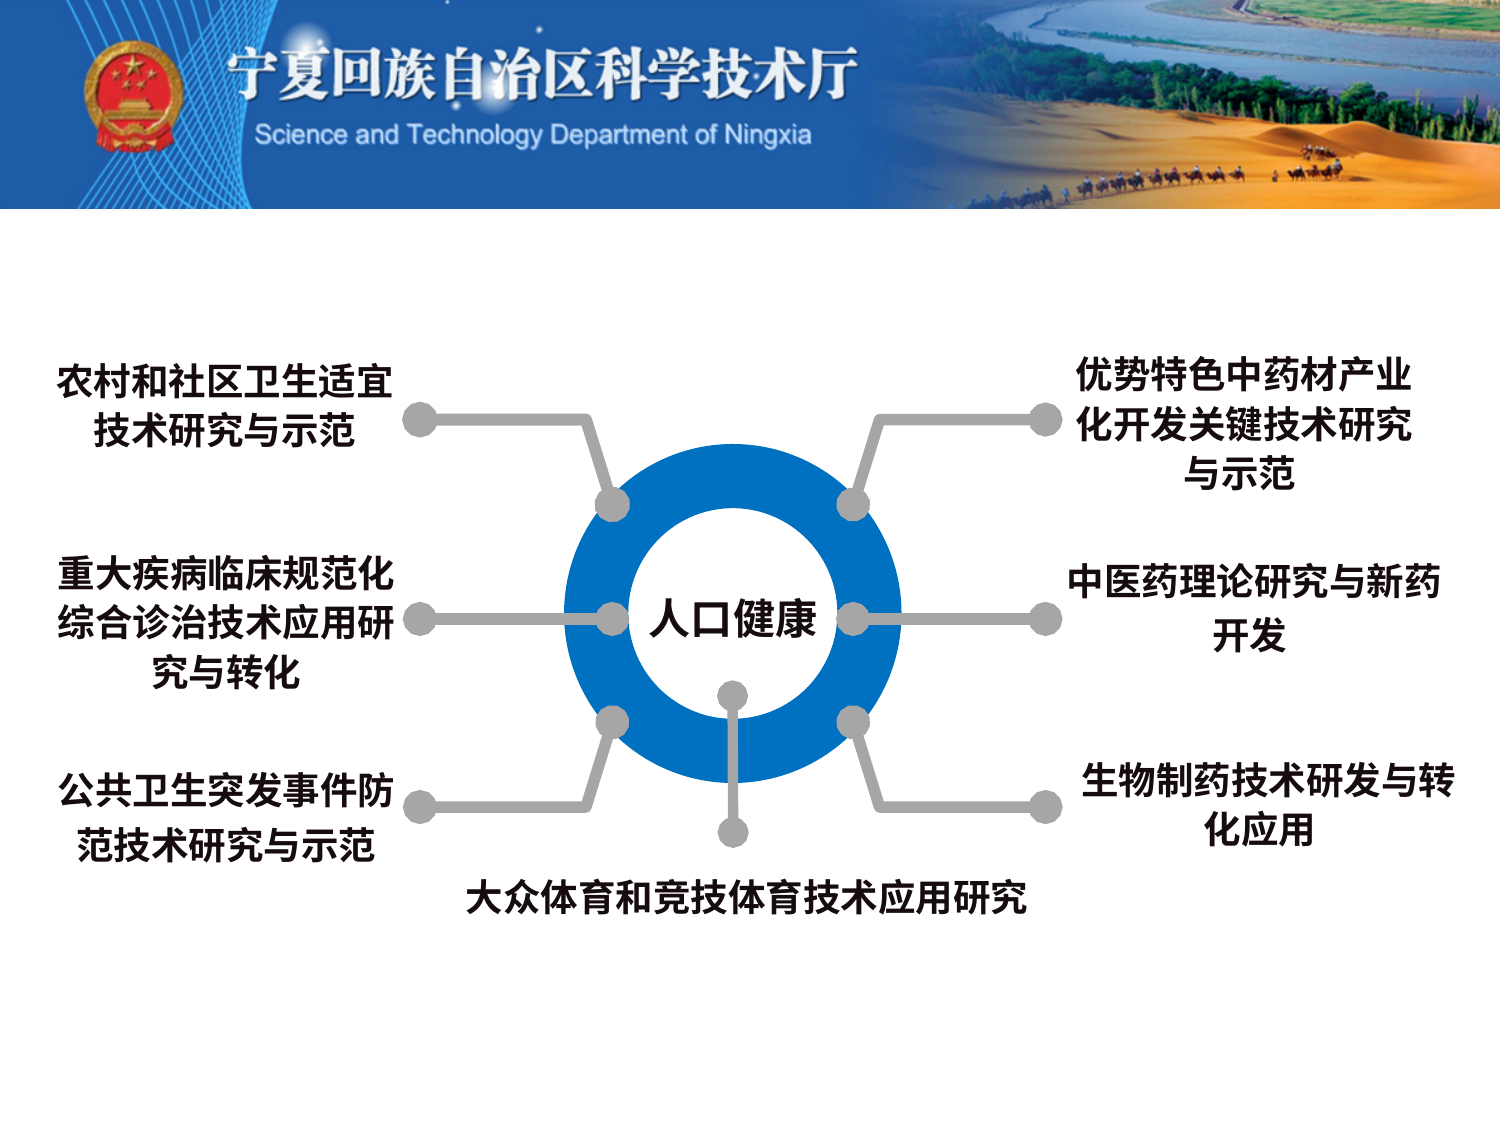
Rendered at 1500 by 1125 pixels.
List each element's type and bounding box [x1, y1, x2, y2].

text_box [34, 328, 1477, 931]
picture [0, 0, 1500, 209]
